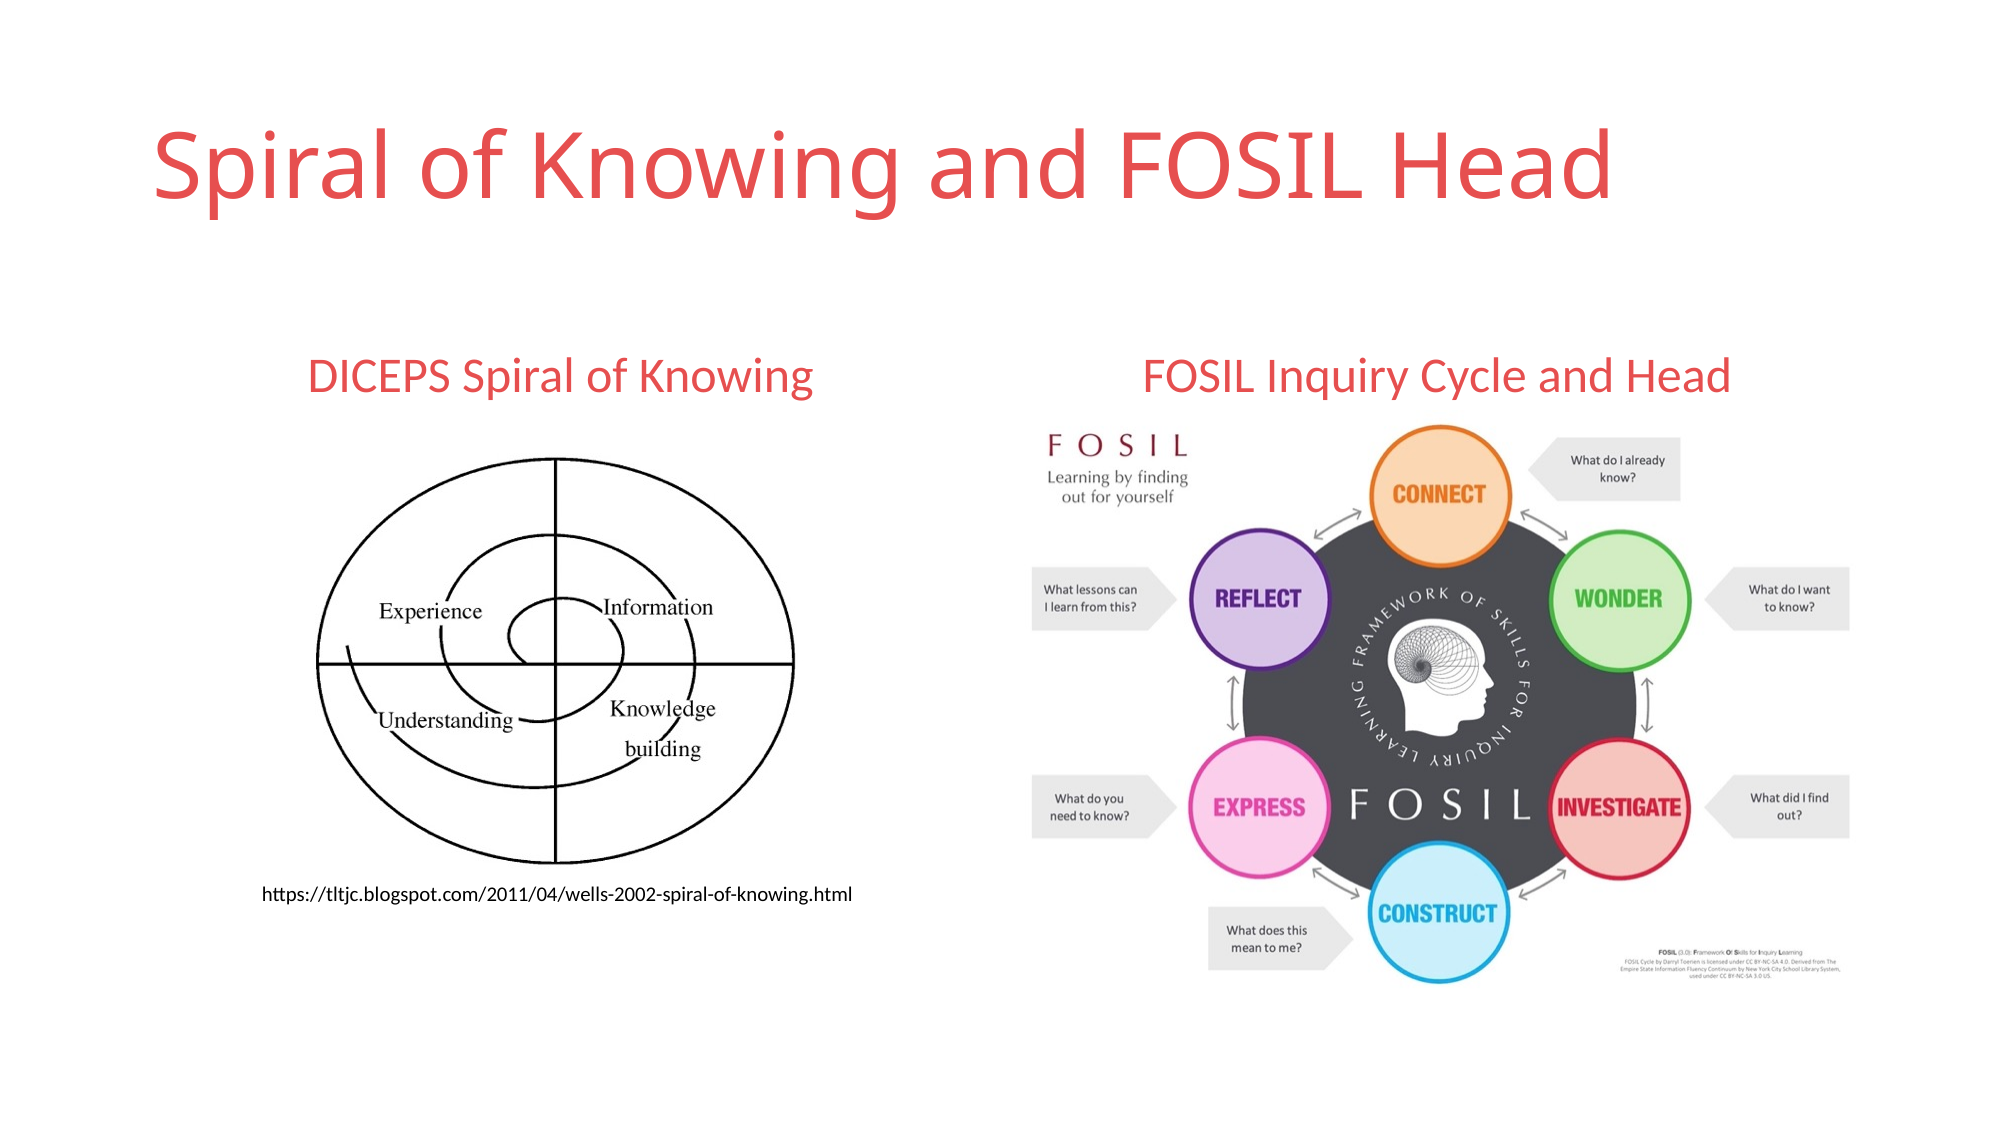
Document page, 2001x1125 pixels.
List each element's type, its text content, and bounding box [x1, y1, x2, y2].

list FOSIL Inquiry Cycle and Head [1012, 275, 1863, 411]
title Spiral of Knowing and FOSIL Head [137, 59, 1863, 278]
list DICEPS Spiral of Knowing [137, 275, 984, 411]
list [1016, 410, 1867, 997]
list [283, 421, 840, 894]
text_box https://tltjc.blogspot.com/2011/04/wells-2002-spiral-of-knowing.html [247, 873, 875, 914]
